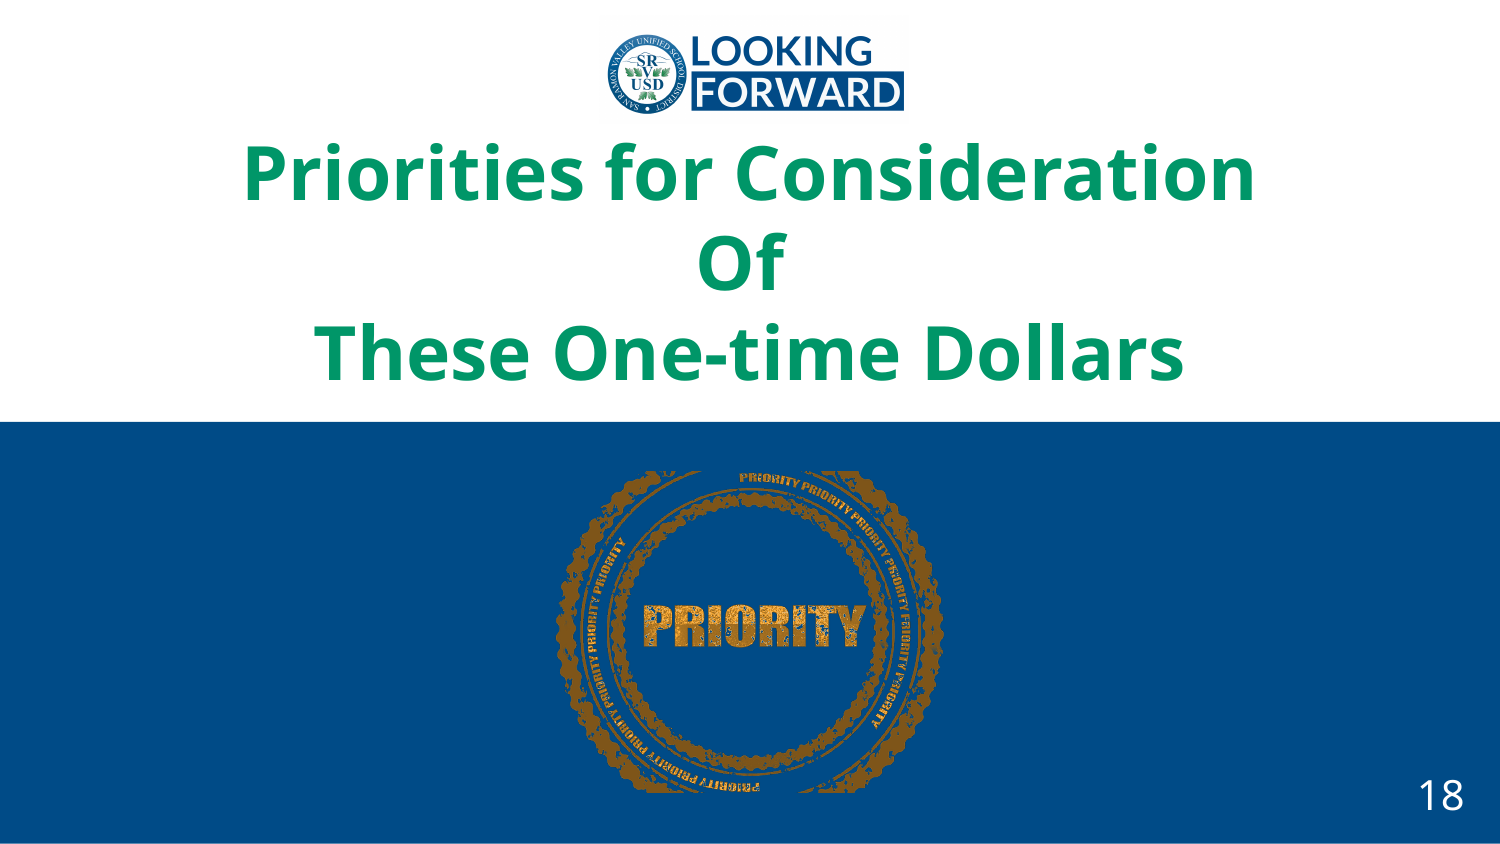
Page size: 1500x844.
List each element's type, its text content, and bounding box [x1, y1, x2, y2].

picture [521, 471, 979, 793]
picture [599, 15, 909, 124]
title Priorities for Consideration Of These One-time Dollars [46, 183, 1453, 338]
slide_number 18 [1389, 764, 1480, 830]
